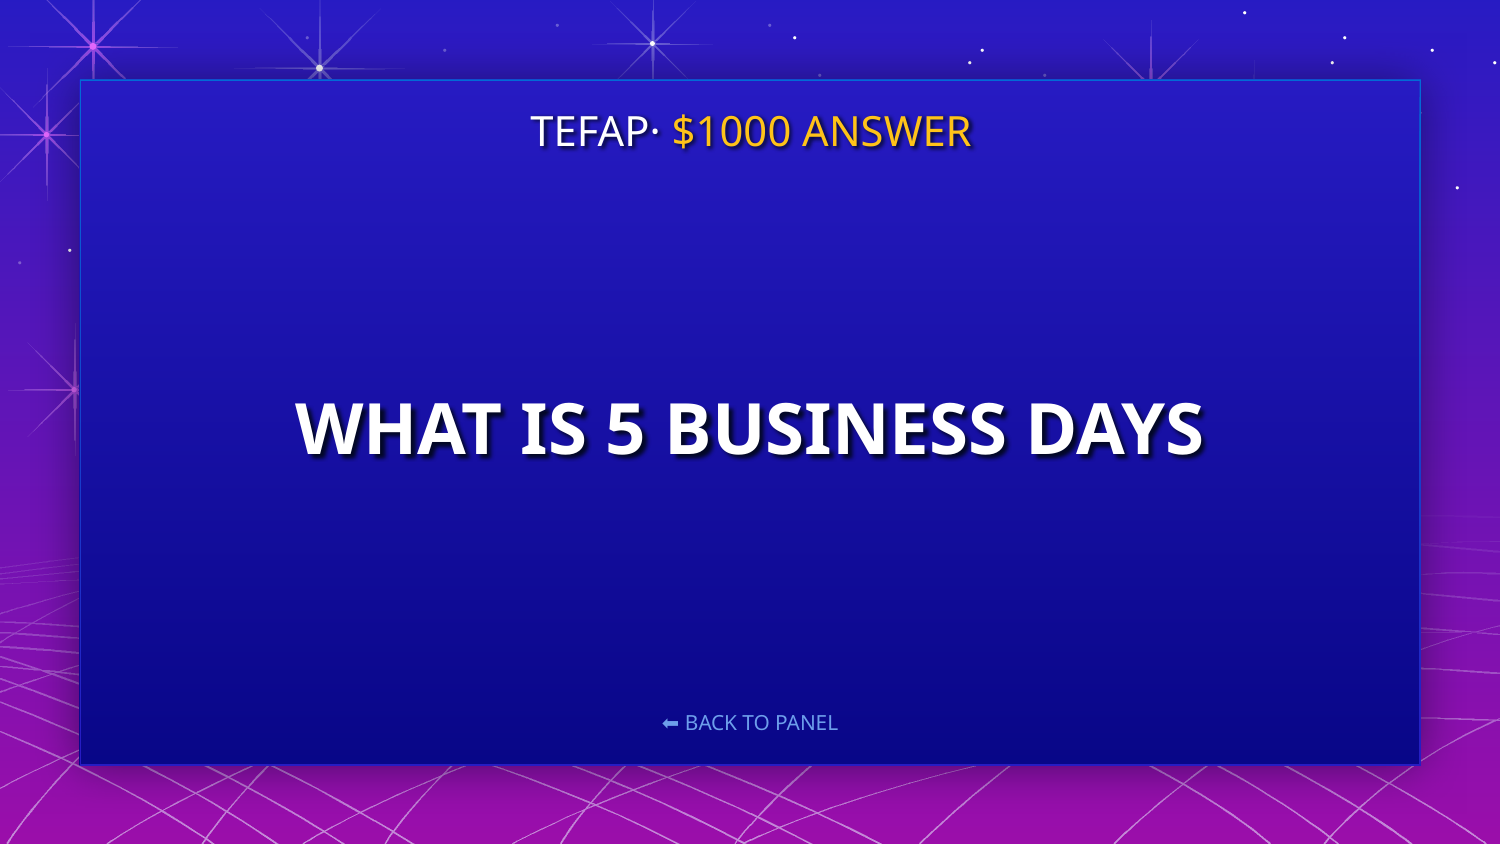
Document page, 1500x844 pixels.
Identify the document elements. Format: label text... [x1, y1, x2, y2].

subtitle TEFAP· $1000 ANSWER [170, 105, 1332, 178]
title WHAT IS 5 BUSINESS DAYS [169, 158, 1331, 682]
